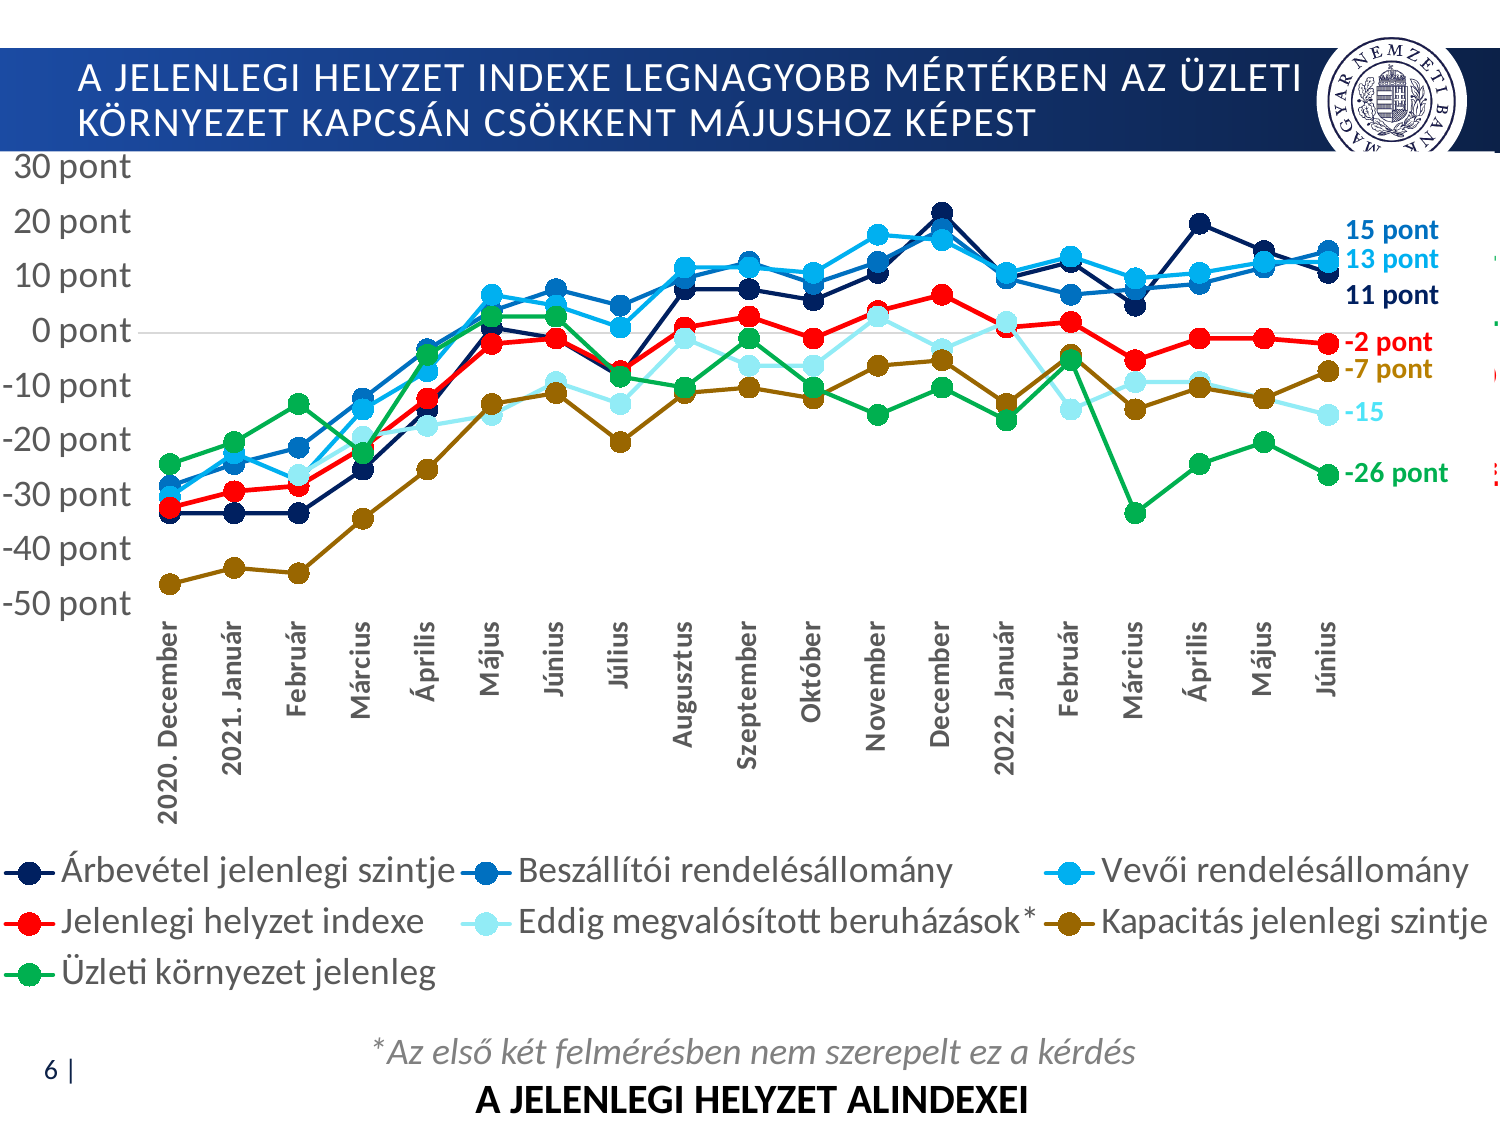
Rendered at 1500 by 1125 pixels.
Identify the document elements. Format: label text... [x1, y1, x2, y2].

picture [1327, 36, 1457, 150]
text_box Javul Gyengül [1495, 236, 1500, 534]
chart [0, 150, 1495, 1020]
text_box *Az első két felmérésben nem szerepelt ez a kérdés A jelenlegi helyzet alindexei [5, 1019, 1500, 1125]
title A jelenlegi helyzet indexe legnagyobb mértékben az üzleti környezet kapcsán csökkent májushoz képest [62, 50, 1381, 150]
